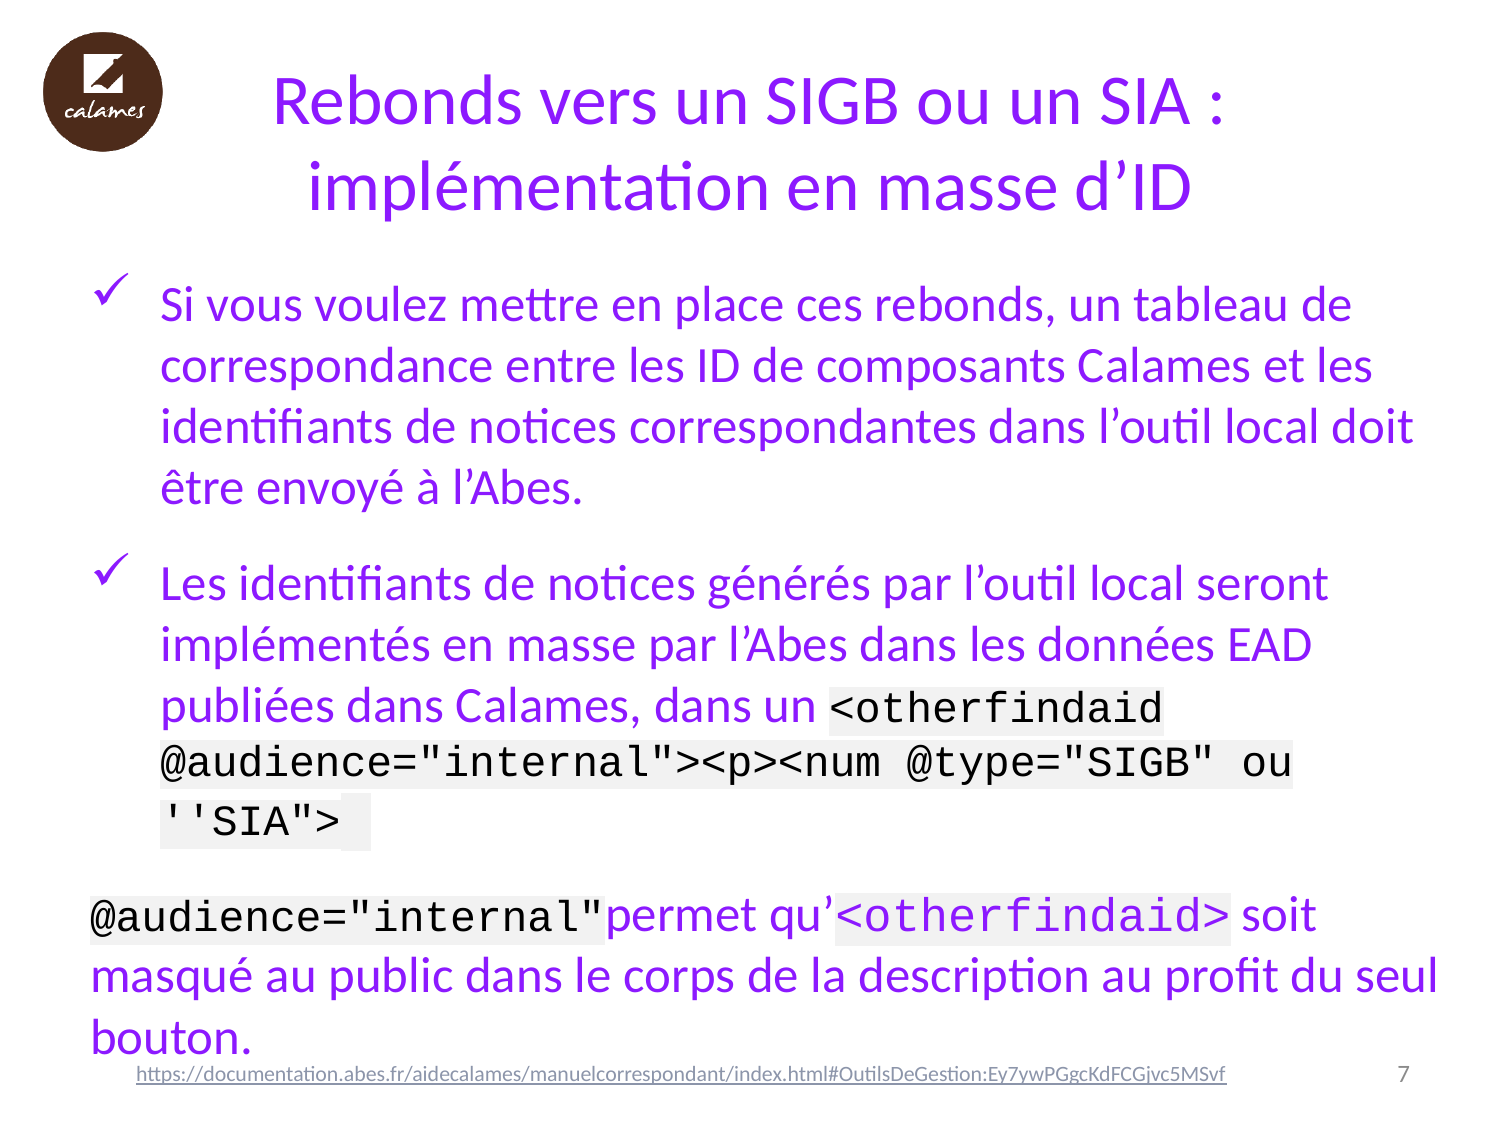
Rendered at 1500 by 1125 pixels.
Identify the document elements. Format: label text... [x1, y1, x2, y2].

slide_number 7 [1328, 1042, 1425, 1103]
footer https://documentation.abes.fr/aidecalames/manuelcorrespondant/index.html#OutilsDeGestion:Ey7ywPGgcKdFCGjvc5MSvf [75, 1042, 1294, 1103]
title Rebonds vers un SIGB ou un SIA : implémentation en masse d’ID [75, 45, 1425, 233]
picture [41, 30, 164, 153]
list Si vous voulez mettre en place ces rebonds, un tableau de correspondance entre les ID de composants Calames et les identifiants de notices correspondantes dans l’outil local doit être envoyé à l’Abes. Les identifiants de notices générés par l’outil local seront implémentés en masse par l’Abes dans les données EAD publiées dans Calames, dans un <otherfindaid @audience="internal"><p><num @type="SIGB" ou ''SIA"> @audience="internal"permet qu’<otherfindaid> soit masqué au public dans le corps de la description au profit du seul bouton. [75, 262, 1478, 1080]
